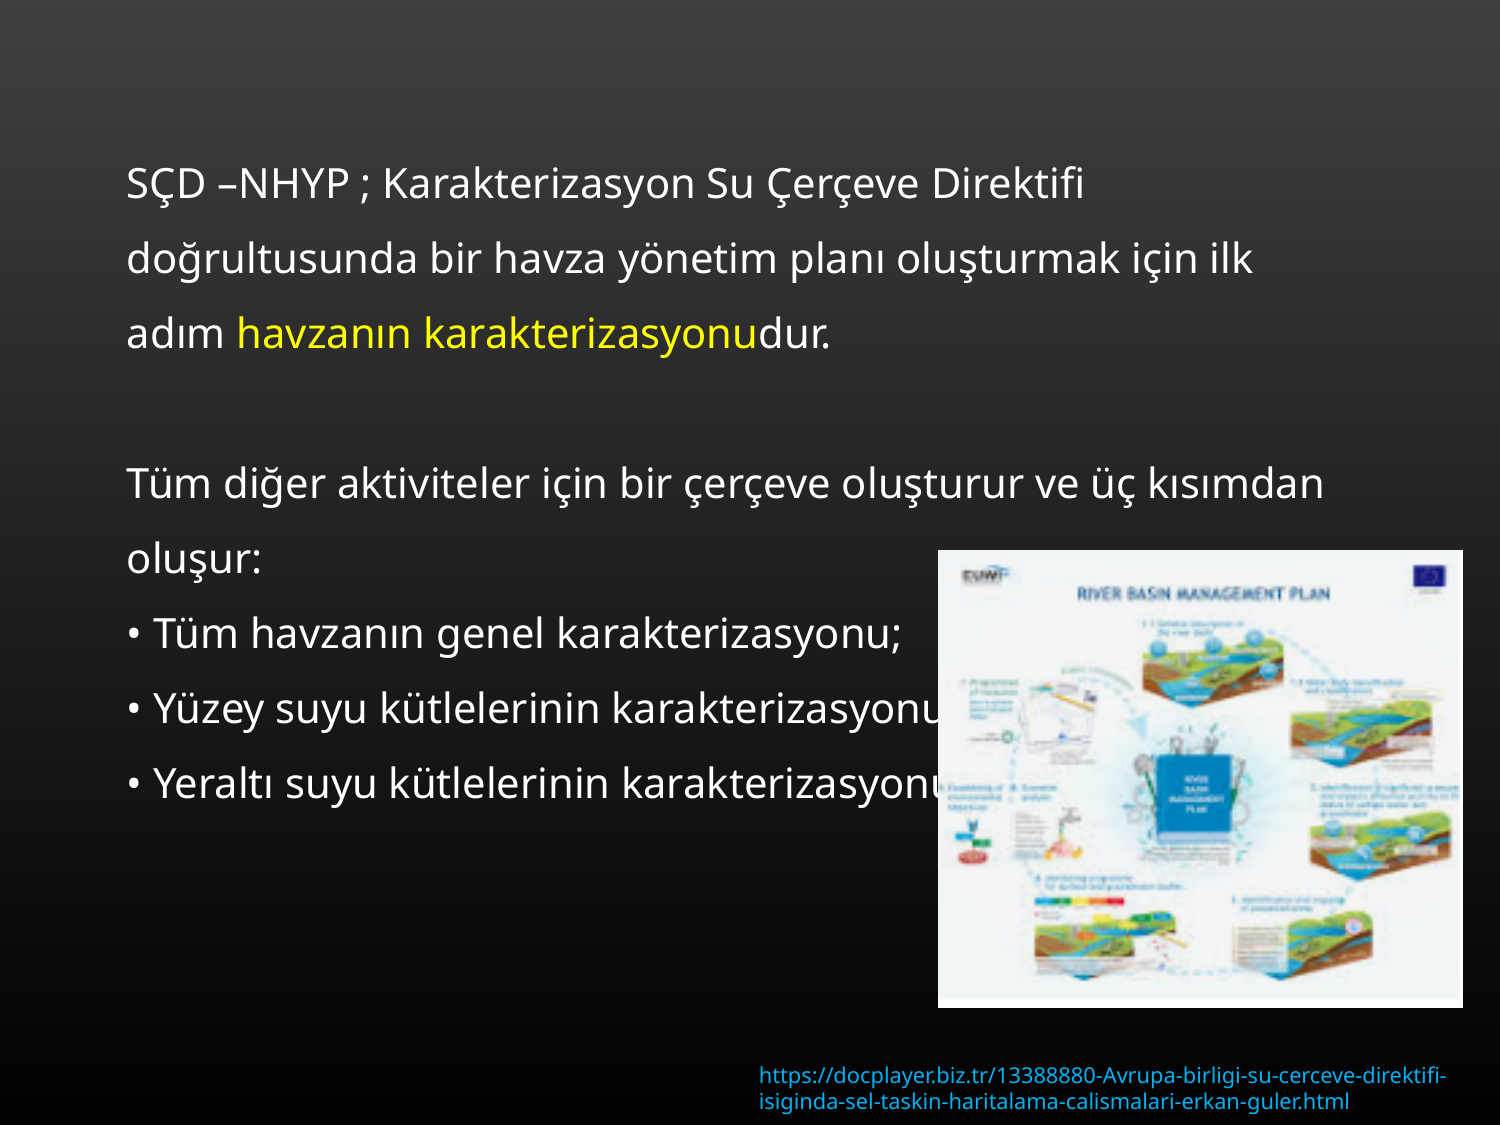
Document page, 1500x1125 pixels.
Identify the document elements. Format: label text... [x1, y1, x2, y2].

text_box SÇD –NHYP ; Karakterizasyon Su Çerçeve Direktifi doğrultusunda bir havza yönetim planı oluşturmak için ilk adım havzanın karakterizasyonudur. Tüm diğer aktiviteler için bir çerçeve oluşturur ve üç kısımdan oluşur: • Tüm havzanın genel karakterizasyonu; • Yüzey suyu kütlelerinin karakterizasyonu; • Yeraltı suyu kütlelerinin karakterizasyonu [112, 124, 1370, 815]
picture [938, 550, 1463, 1009]
text_box https://docplayer.biz.tr/13388880-Avrupa-birligi-su-cerceve-direktifi-isiginda-sel-taskin-haritalama-calismalari-erkan-guler.html [744, 1054, 1495, 1122]
